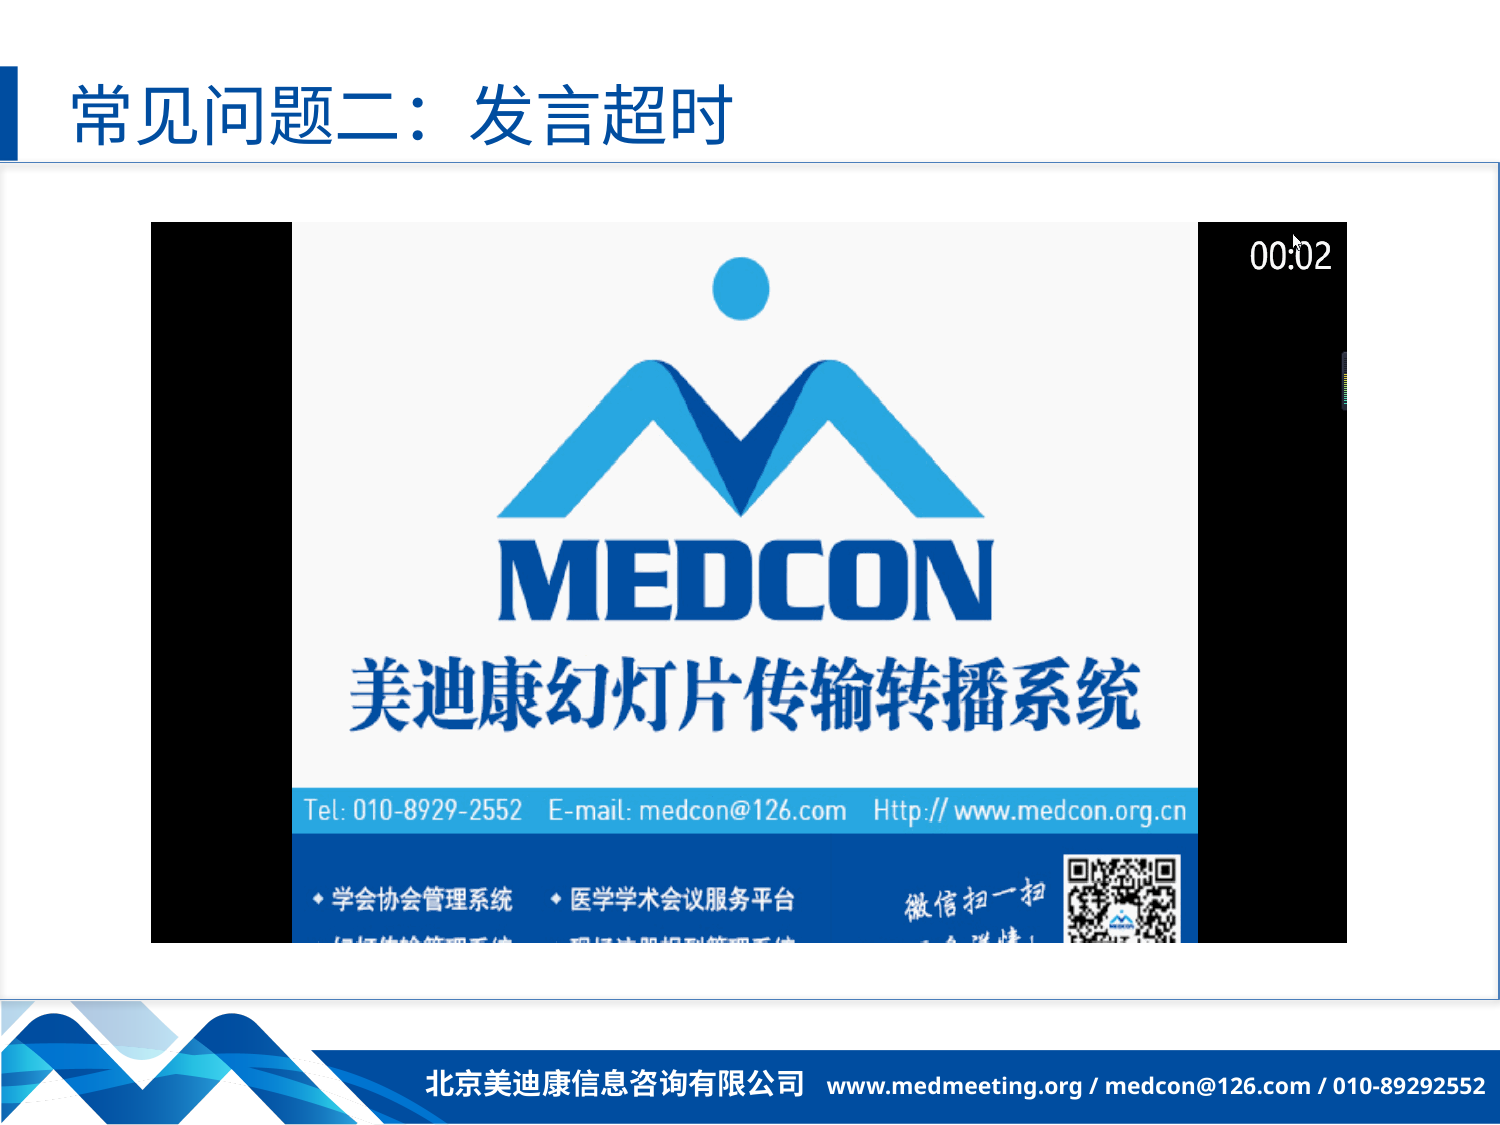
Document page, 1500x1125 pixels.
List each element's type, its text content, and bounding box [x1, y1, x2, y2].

text_box 北京美迪康信息咨询有限公司 www.medmeeting.org / medcon@126.com / 010-89292552 [410, 1058, 1500, 1108]
text_box [0, 162, 1500, 1000]
text_box 常见问题二：发言超时 [53, 66, 821, 159]
picture [0, 0, 1500, 162]
text_box [0, 64, 20, 160]
picture [150, 222, 1347, 943]
picture [0, 1000, 1500, 1125]
